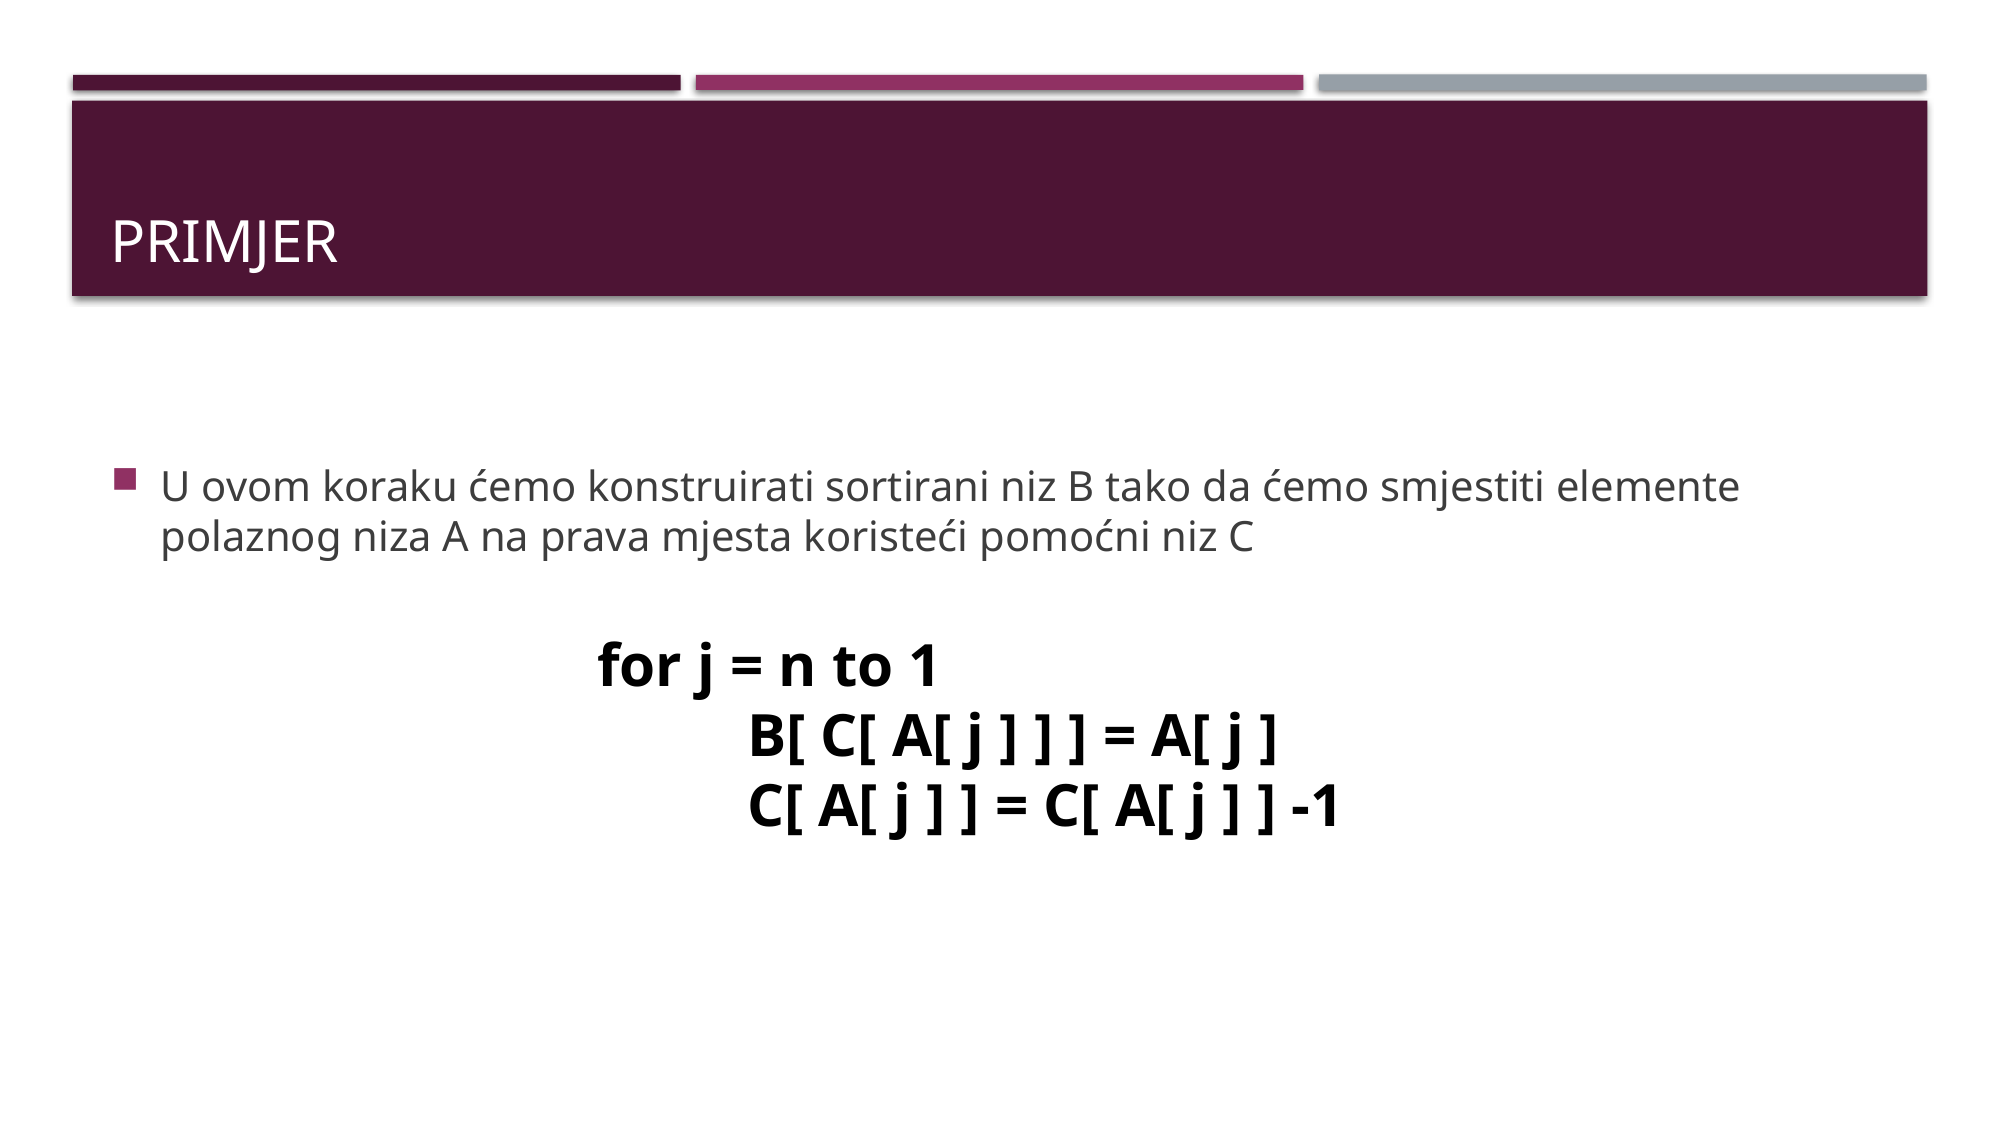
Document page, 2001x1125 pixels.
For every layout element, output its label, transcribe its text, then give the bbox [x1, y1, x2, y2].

title primjer [95, 115, 1905, 282]
list U ovom koraku ćemo konstruirati sortirani niz B tako da ćemo smjestiti elemente polaznog niza A na prava mjesta koristeći pomoćni niz C [95, 357, 1905, 662]
text_box for j = n to 1 B[ C[ A[ j ] ] ] = A[ j ] C[ A[ j ] ] = C[ A[ j ] ] -1 [582, 620, 1475, 961]
